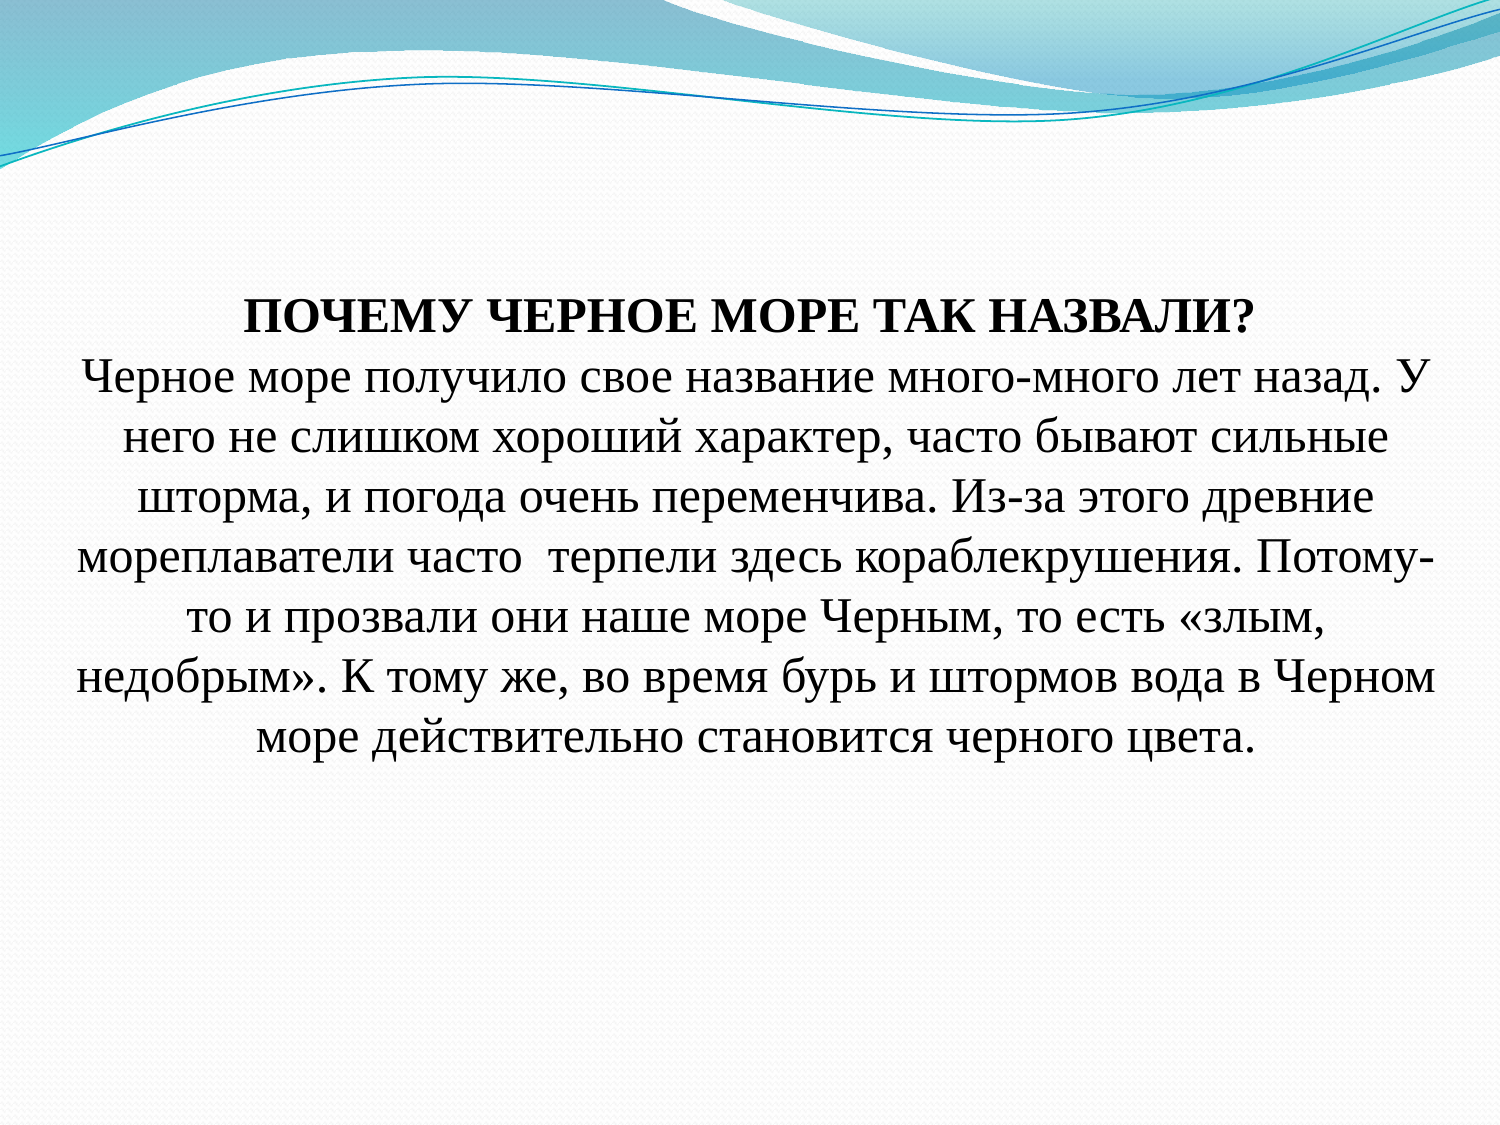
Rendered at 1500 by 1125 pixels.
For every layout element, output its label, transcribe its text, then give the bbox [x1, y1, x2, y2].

title ПОЧЕМУ ЧЕРНОЕ МОРЕ ТАК НАЗВАЛИ? Черное море получило свое название много-много лет назад. У него не слишком хороший характер, часто бывают сильные шторма, и погода очень переменчива. Из-за этого древние мореплаватели часто терпели здесь кораблекрушения. Потому-то и прозвали они наше море Черным, то есть «злым, недобрым». К тому же, во время бурь и штормов вода в Черном море действительно становится черного цвета. [75, 115, 1438, 823]
